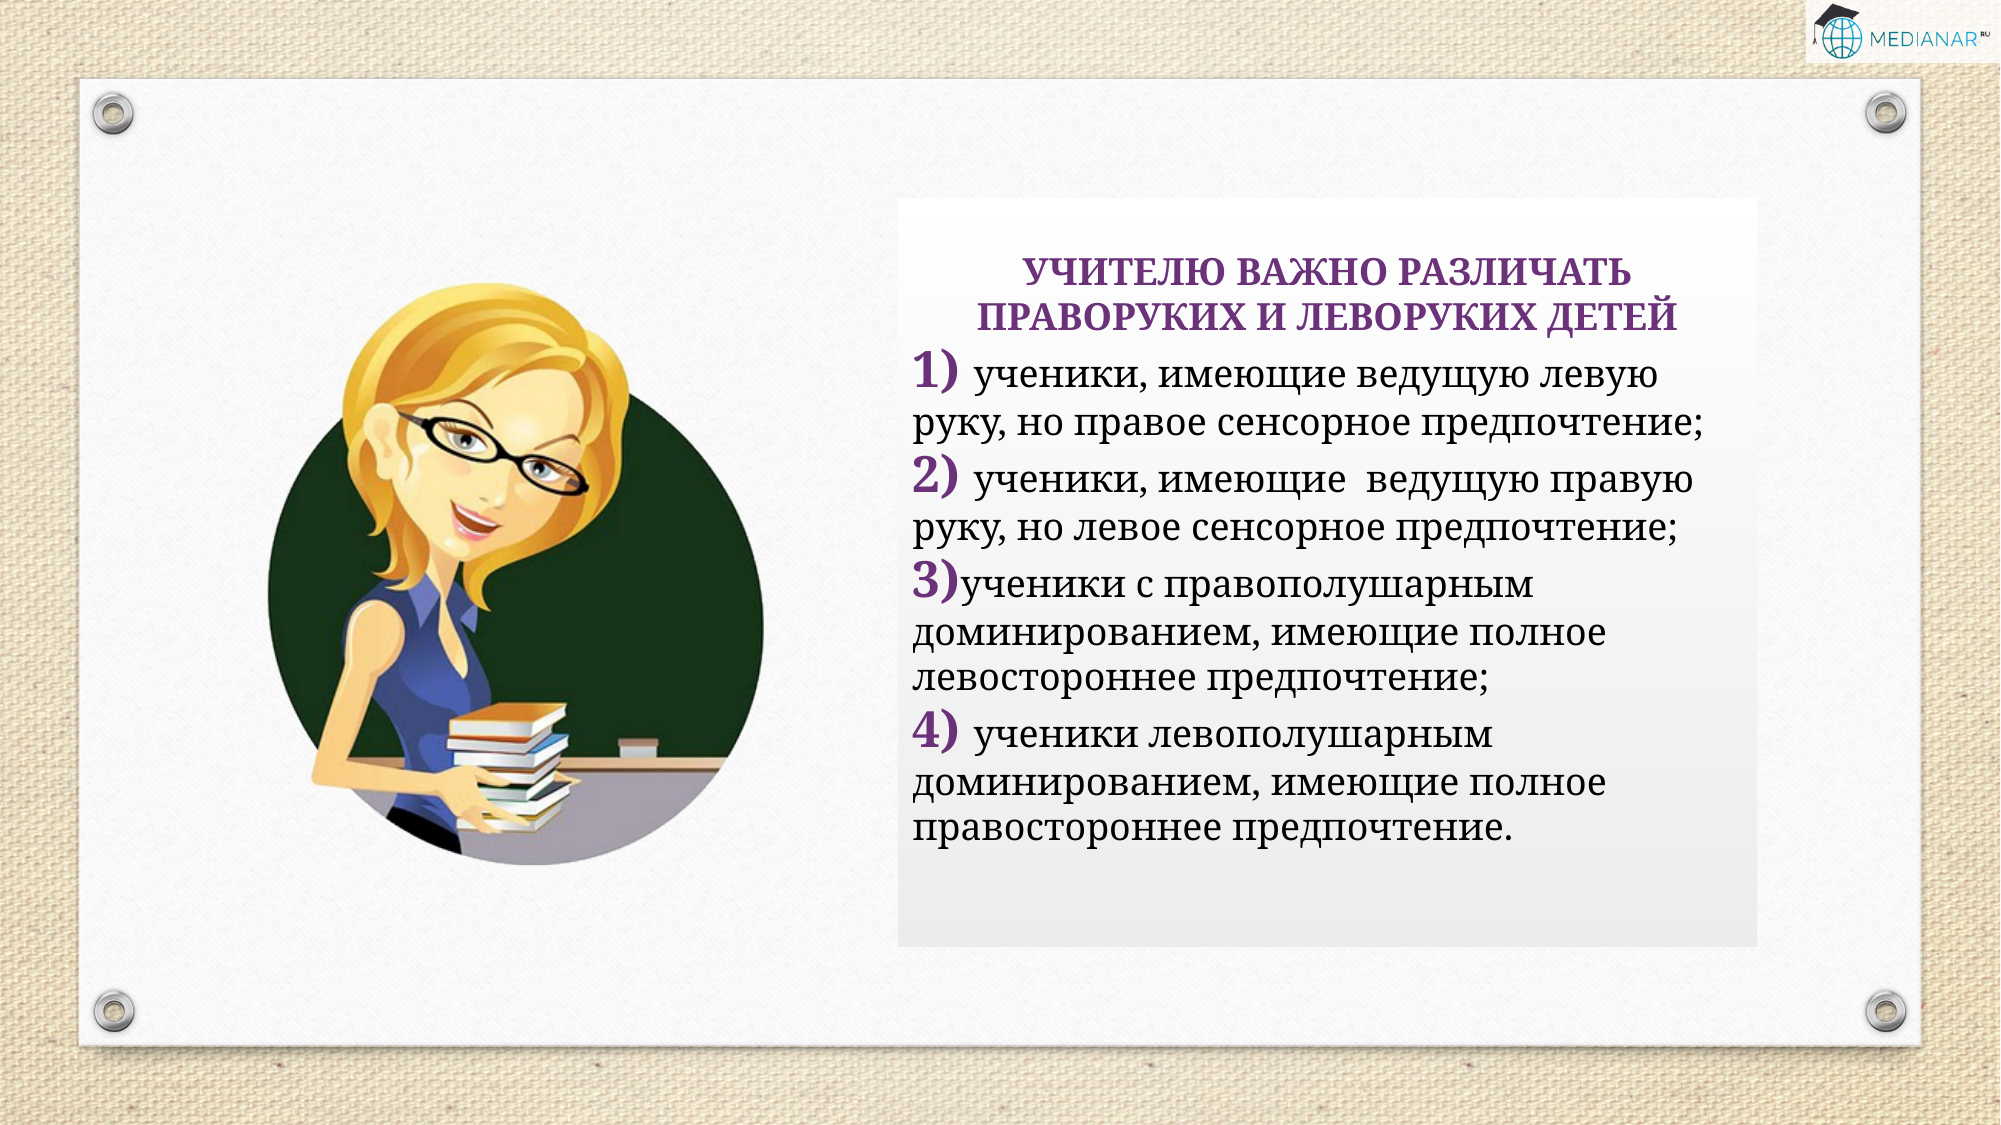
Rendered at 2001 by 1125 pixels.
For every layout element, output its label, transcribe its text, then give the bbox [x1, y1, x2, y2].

picture [0, 0, 2001, 1125]
text_box УЧИТЕЛЮ ВАЖНО РАЗЛИЧАТЬ ПРАВОРУКИХ И ЛЕВОРУКИХ ДЕТЕЙ 1) ученики, имеющие ведущую левую руку, но правое сенсорное предпочтение; 2) ученики, имеющие ведущую правую руку, но левое сенсорное предпочтение; 3)ученики с правополушарным доминированием, имеющие полное левостороннее предпочтение; 4) ученики левополушарным доминированием, имеющие полное правостороннее предпочтение. [897, 198, 1758, 947]
